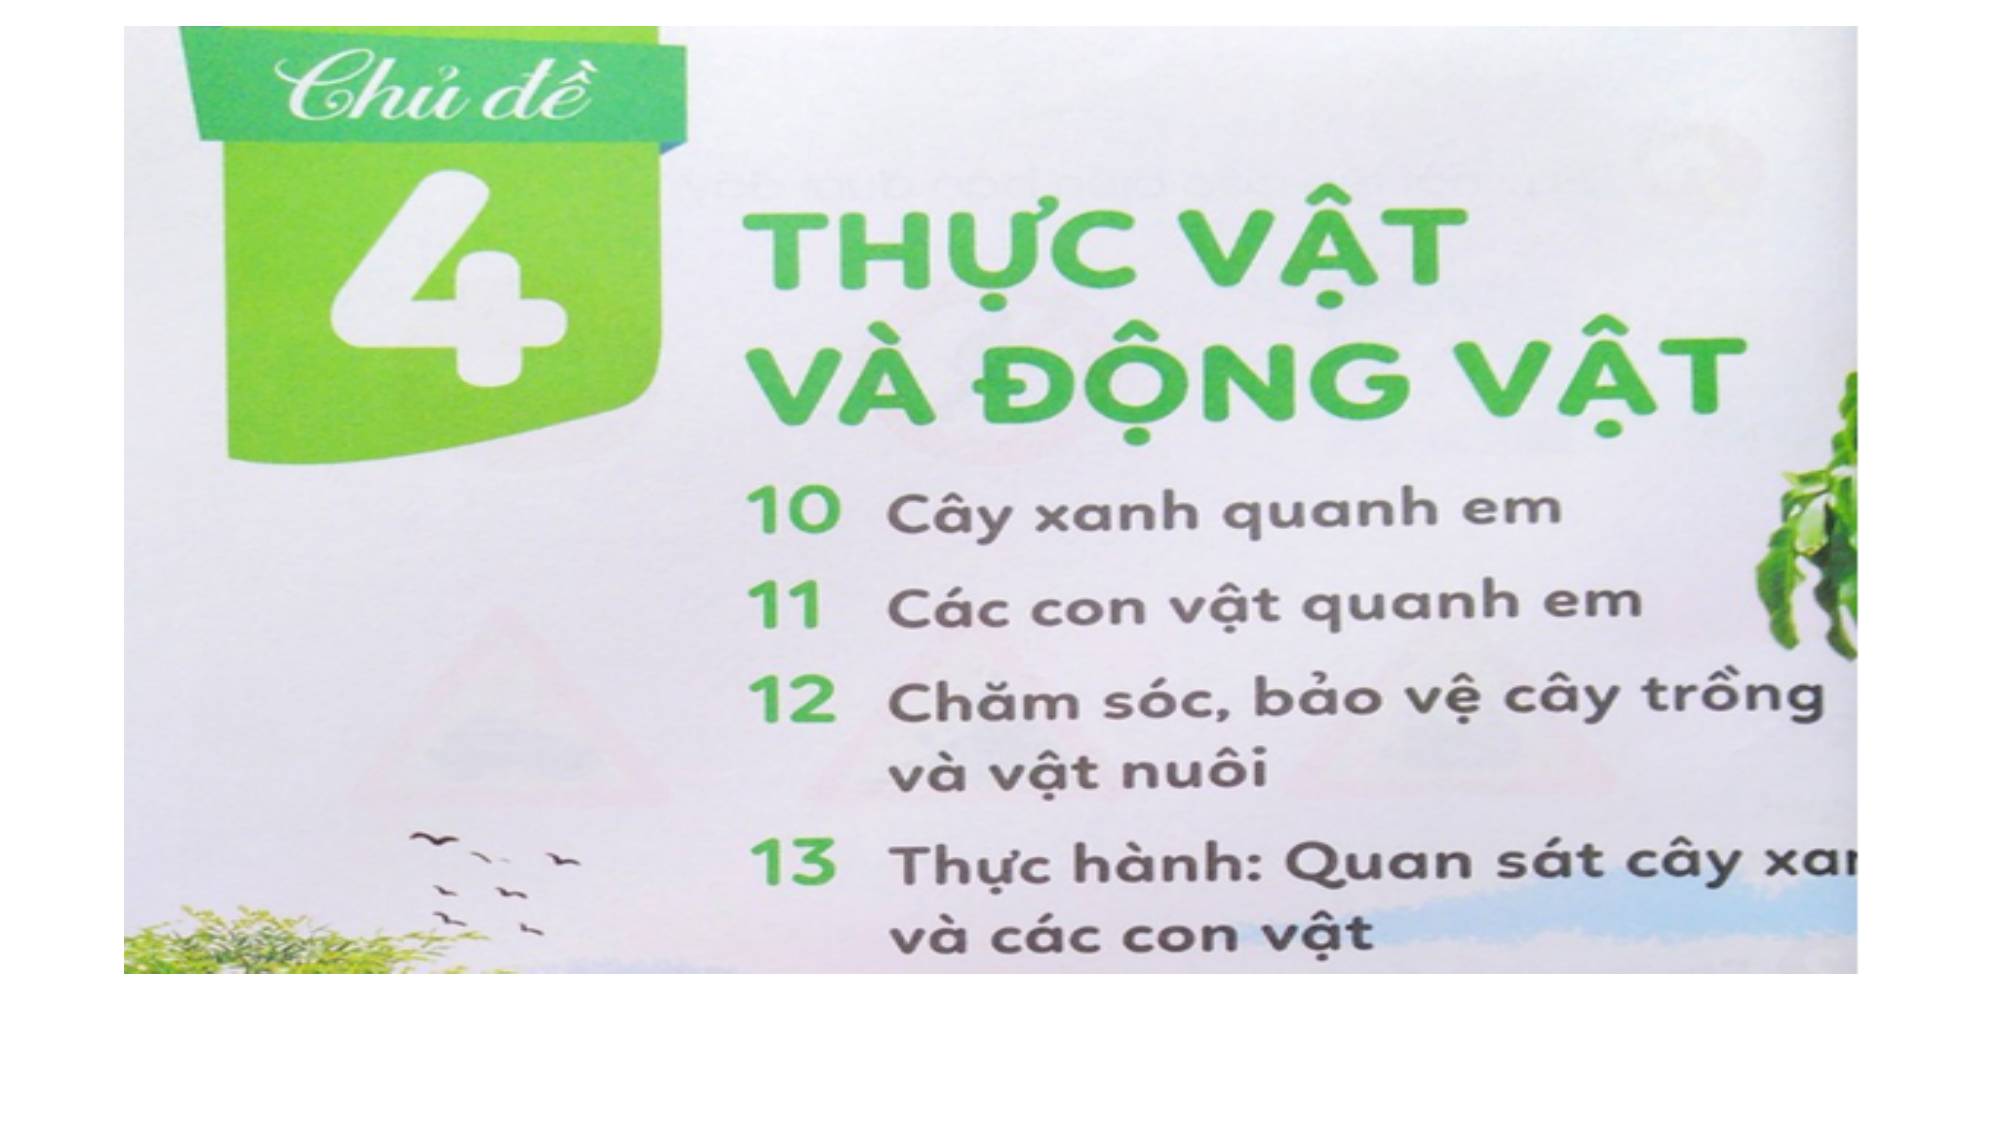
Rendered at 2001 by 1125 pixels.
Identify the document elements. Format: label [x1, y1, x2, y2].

picture [124, 26, 1876, 975]
